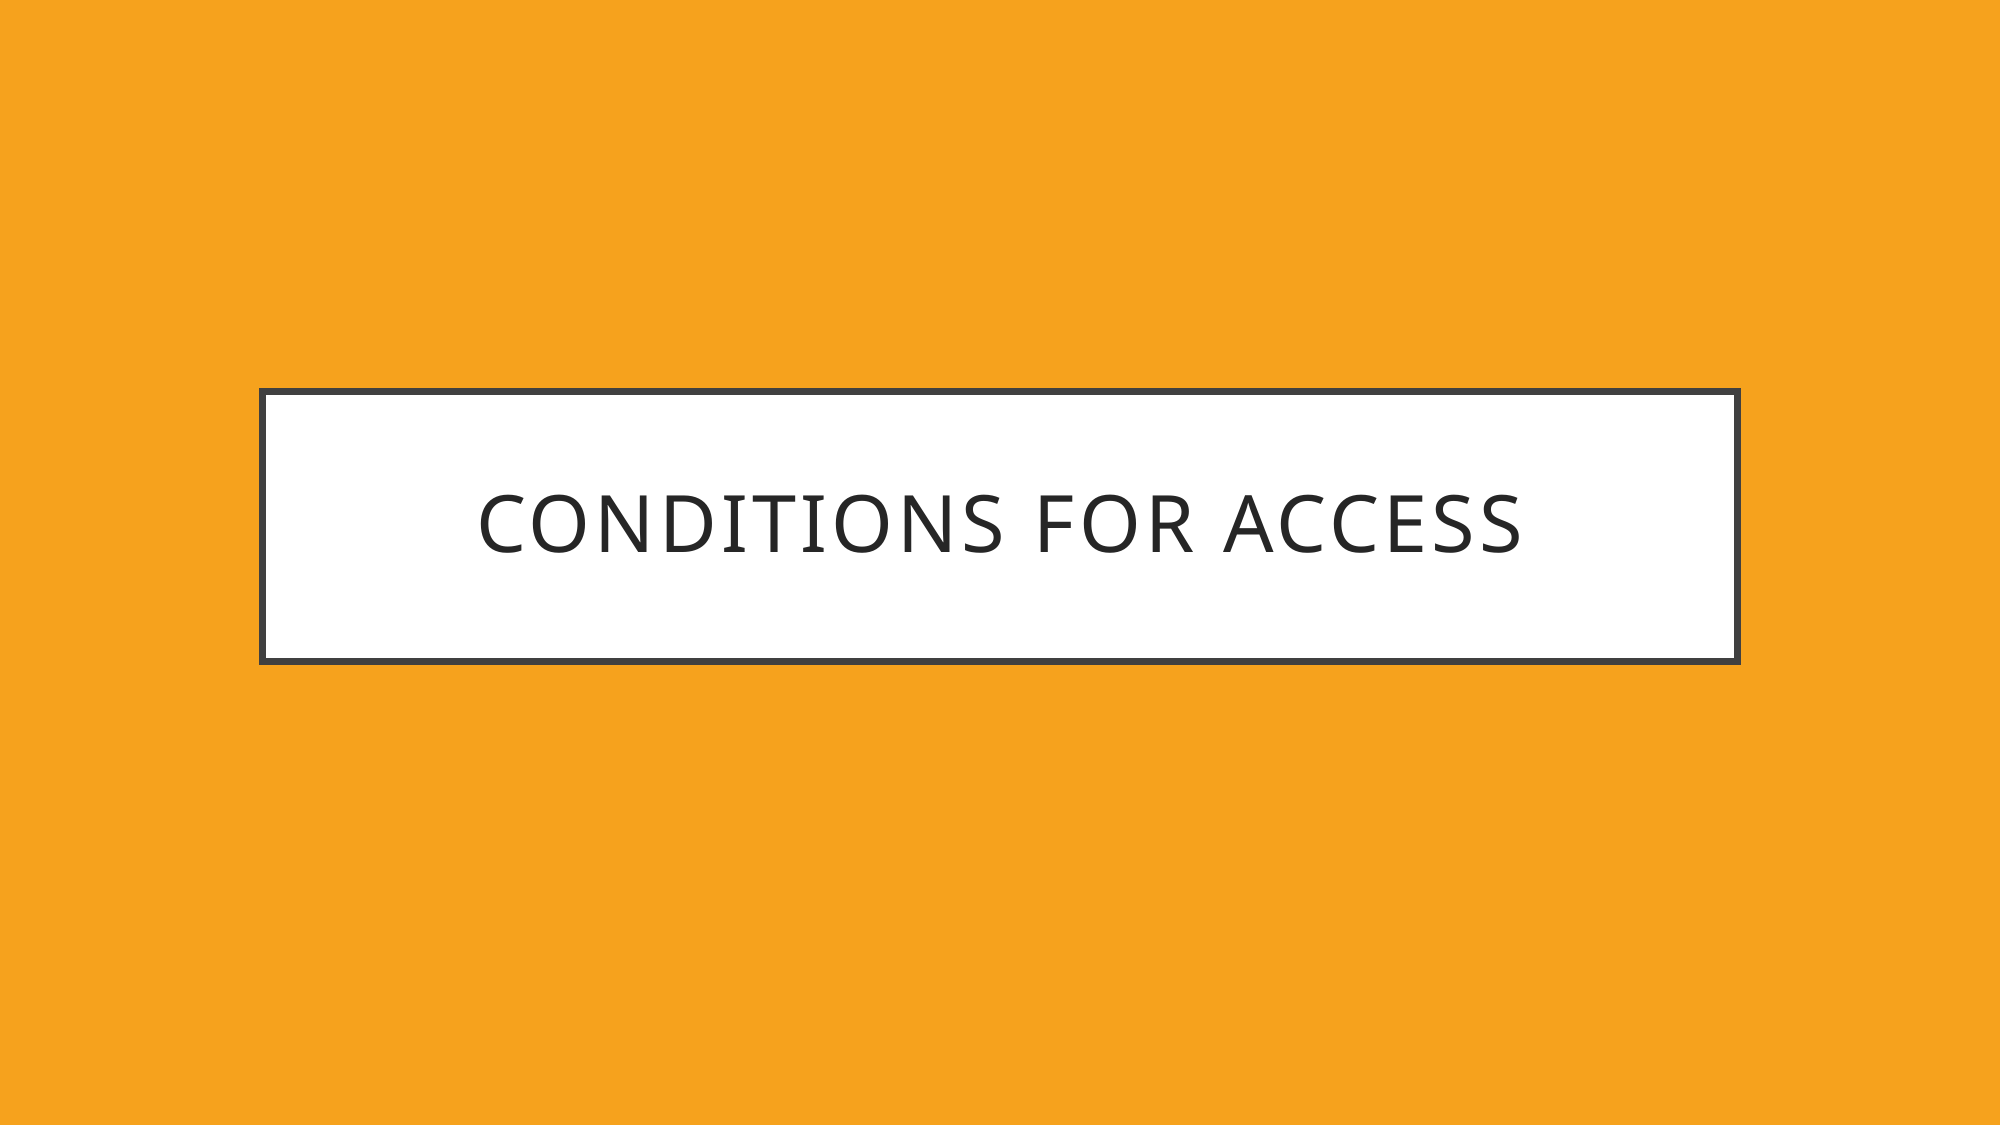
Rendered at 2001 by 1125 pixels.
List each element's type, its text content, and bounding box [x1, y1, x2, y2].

title Conditions for access [259, 388, 1741, 665]
